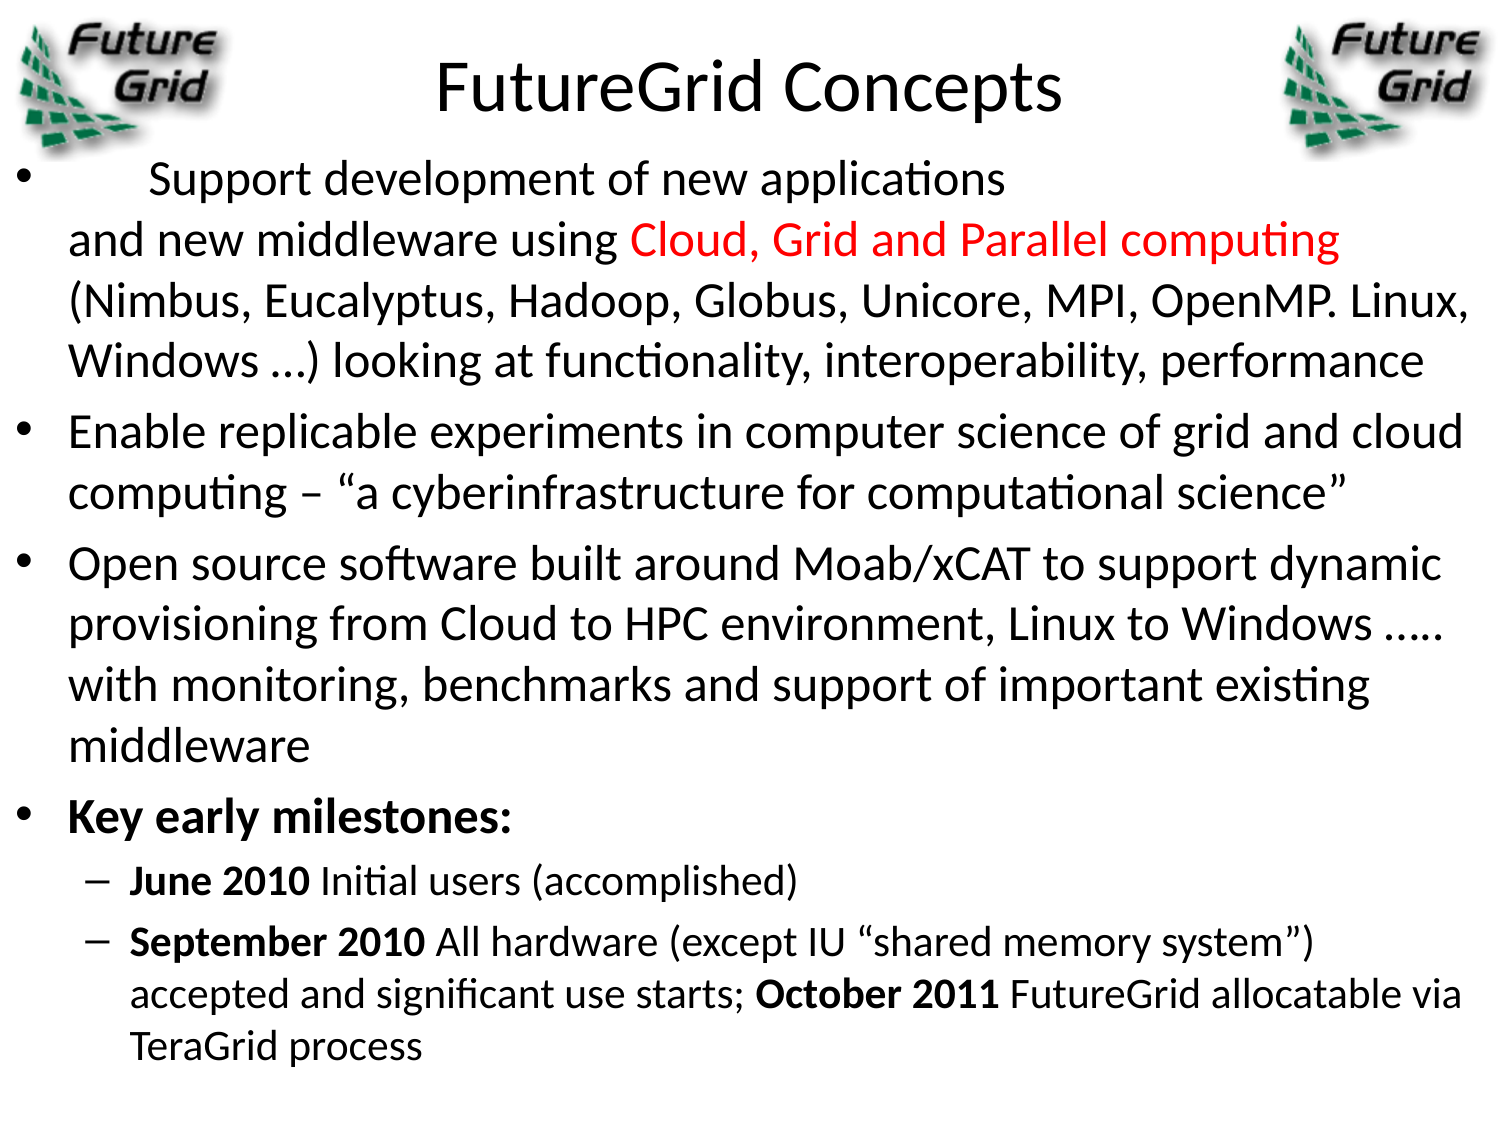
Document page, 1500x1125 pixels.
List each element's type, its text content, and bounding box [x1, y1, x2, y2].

list Support development of new applications and new middleware using Cloud, Grid and Parallel computing (Nimbus, Eucalyptus, Hadoop, Globus, Unicore, MPI, OpenMP. Linux, Windows …) looking at functionality, interoperability, performance Enable replicable experiments in computer science of grid and cloud computing – “a cyberinfrastructure for computational science” Open source software built around Moab/xCAT to support dynamic provisioning from Cloud to HPC environment, Linux to Windows ….. with monitoring, benchmarks and support of important existing middleware Key early milestones: June 2010 Initial users (accomplished) September 2010 All hardware (except IU “shared memory system”) accepted and significant use starts; October 2011 FutureGrid allocatable via TeraGrid process [0, 137, 1500, 1125]
picture [1262, 0, 1500, 137]
picture [0, 0, 237, 137]
title FutureGrid Concepts [75, 24, 1425, 137]
